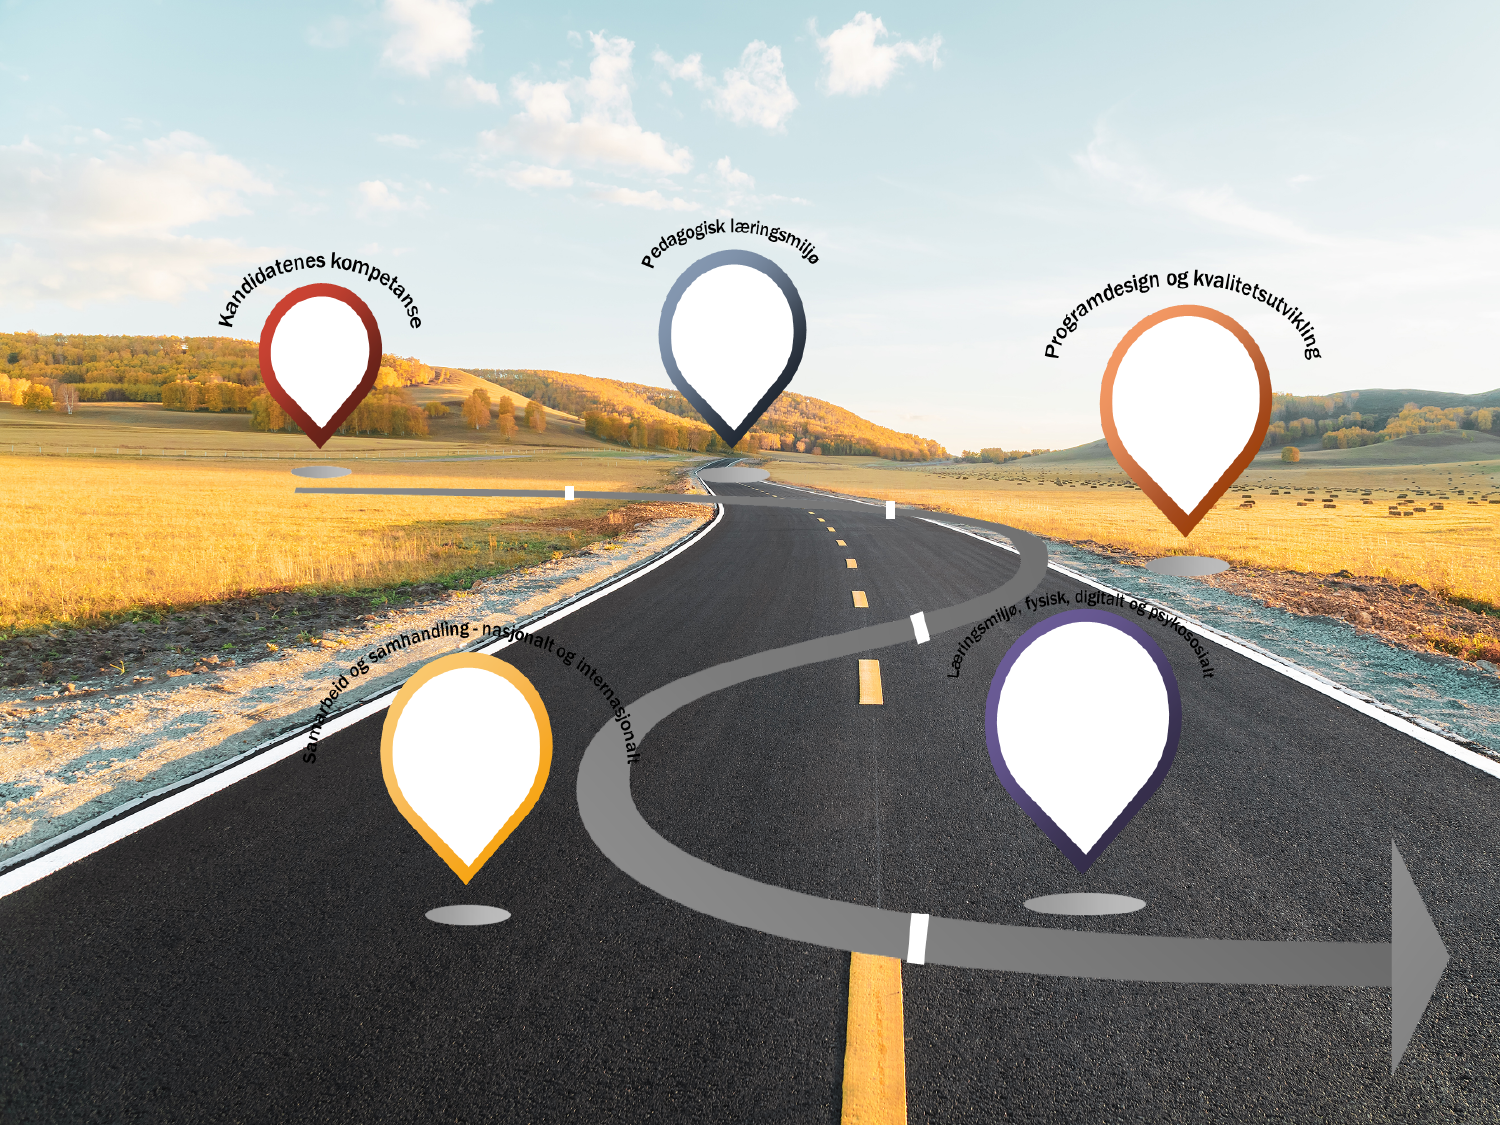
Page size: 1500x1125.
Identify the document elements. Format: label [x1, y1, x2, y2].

picture [68, 218, 1500, 1125]
list [0, 0, 1500, 1125]
